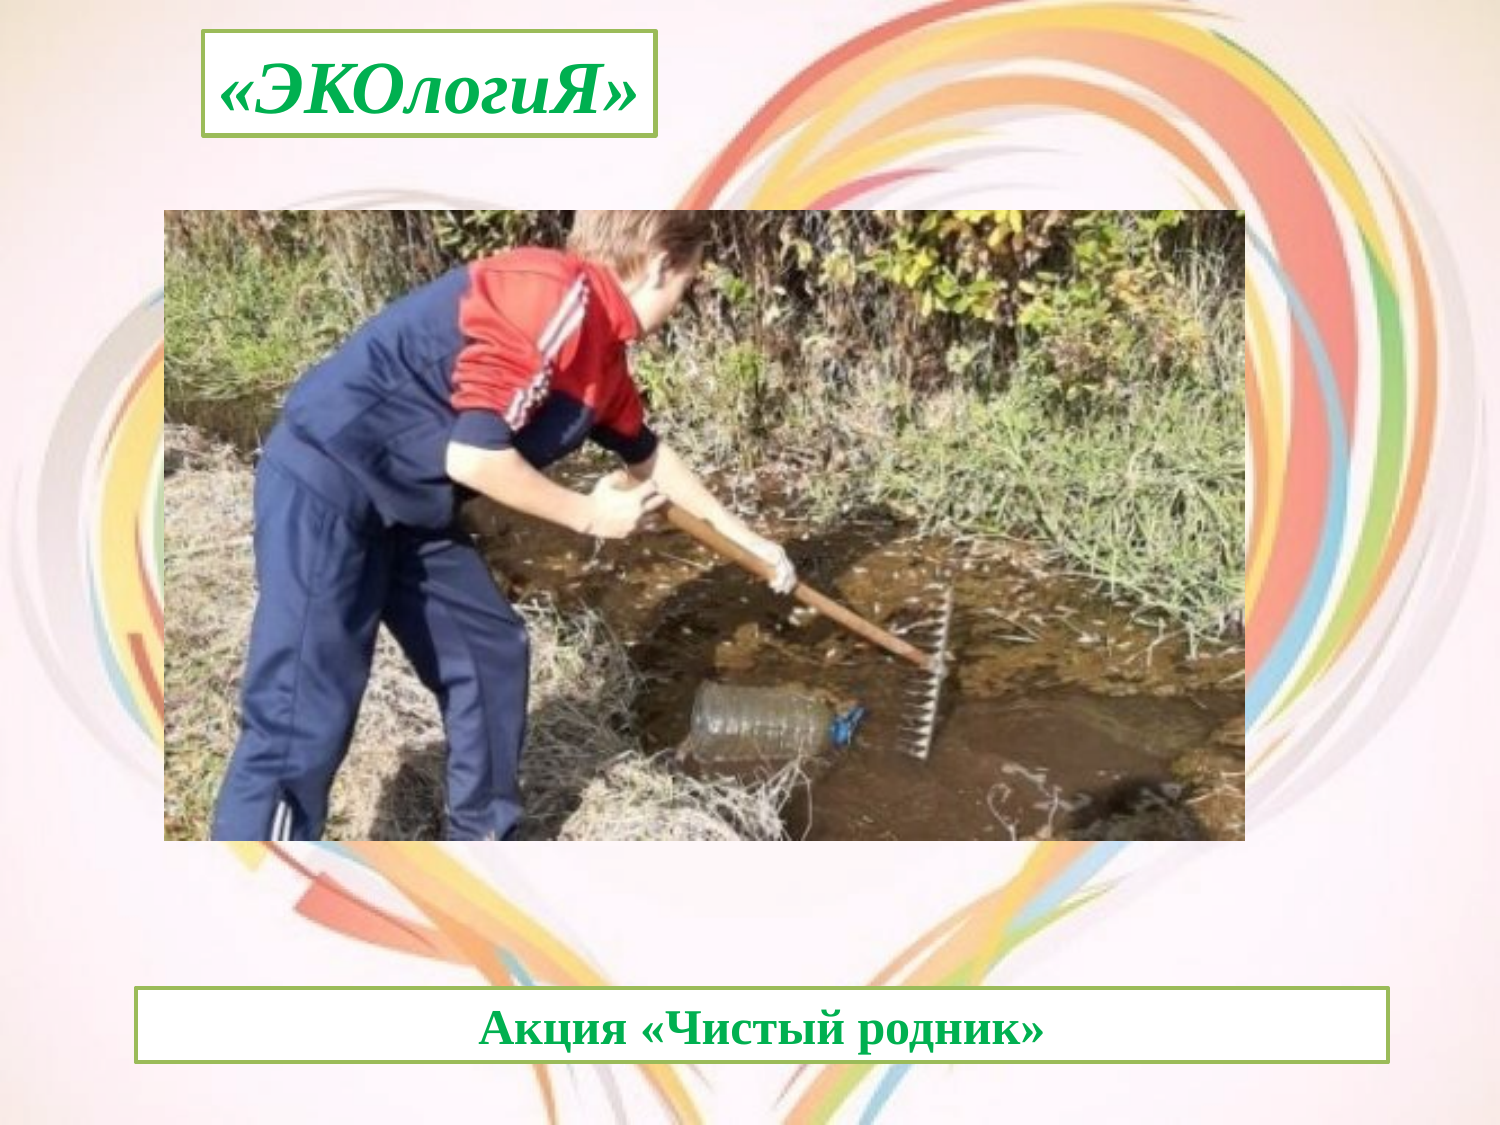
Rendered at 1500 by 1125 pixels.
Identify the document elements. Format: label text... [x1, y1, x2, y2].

text_box «ЭКОлогиЯ» [201, 29, 658, 138]
picture [163, 210, 1245, 842]
text_box Акция «Чистый родник» [134, 986, 1390, 1064]
